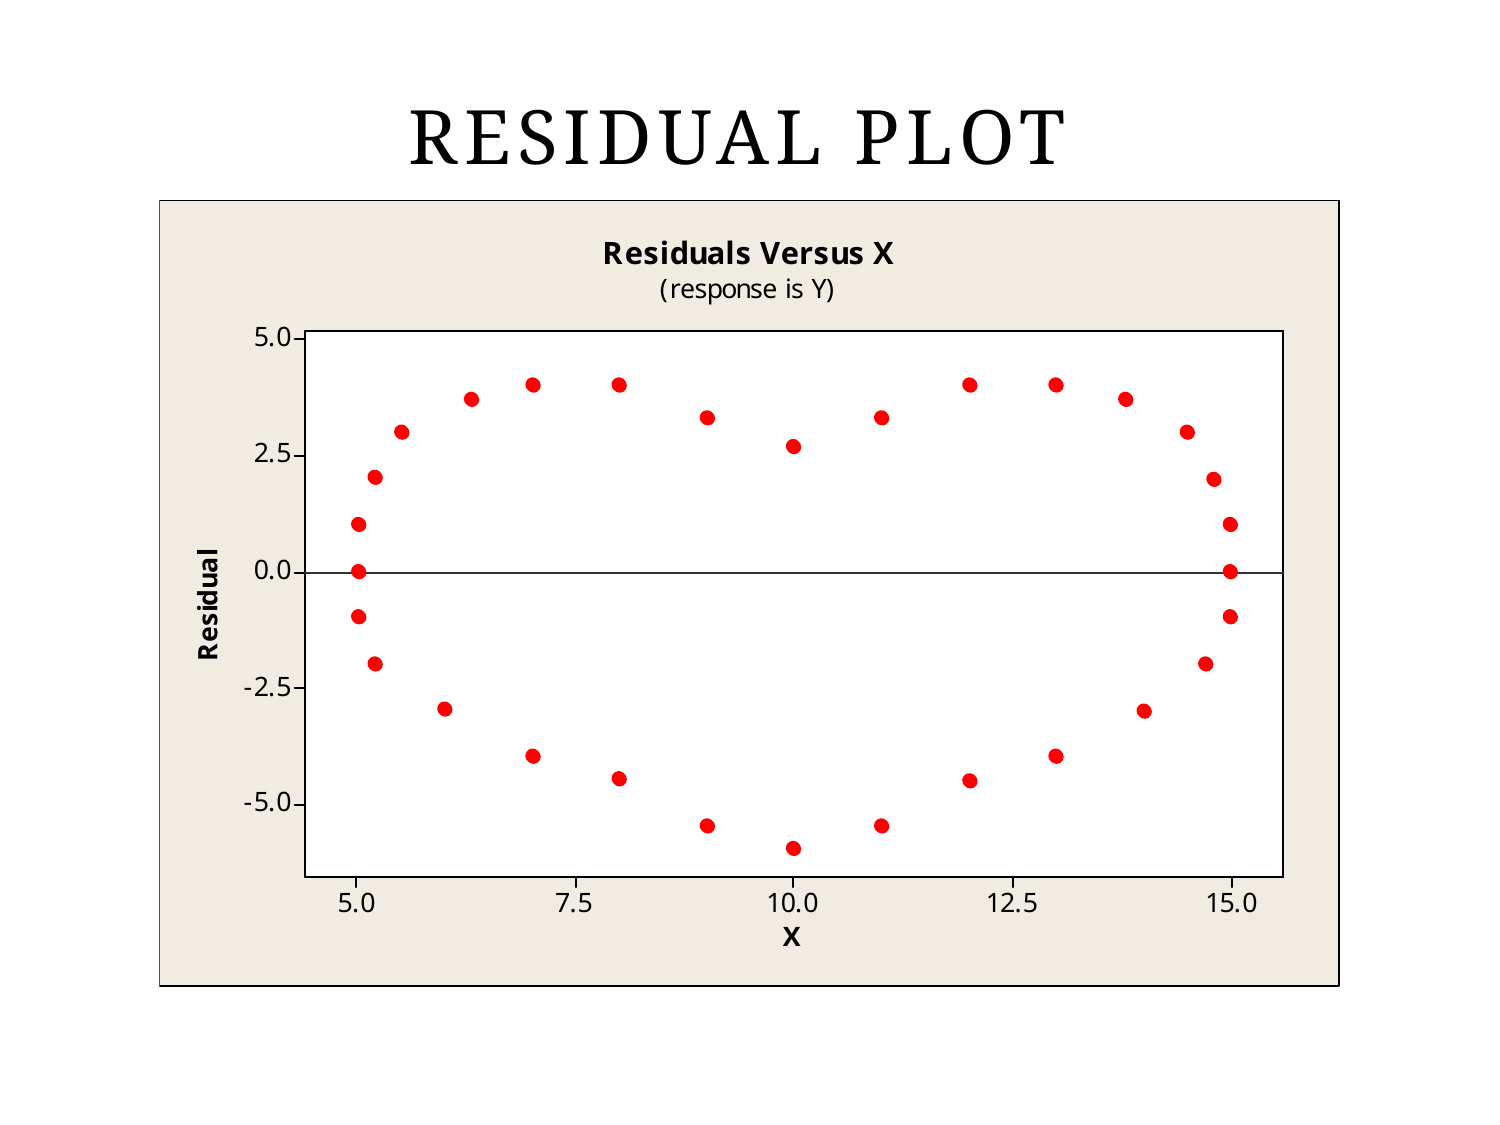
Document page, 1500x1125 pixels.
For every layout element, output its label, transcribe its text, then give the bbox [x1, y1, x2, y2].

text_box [159, 199, 1341, 988]
title Residual plot [212, 75, 1263, 188]
